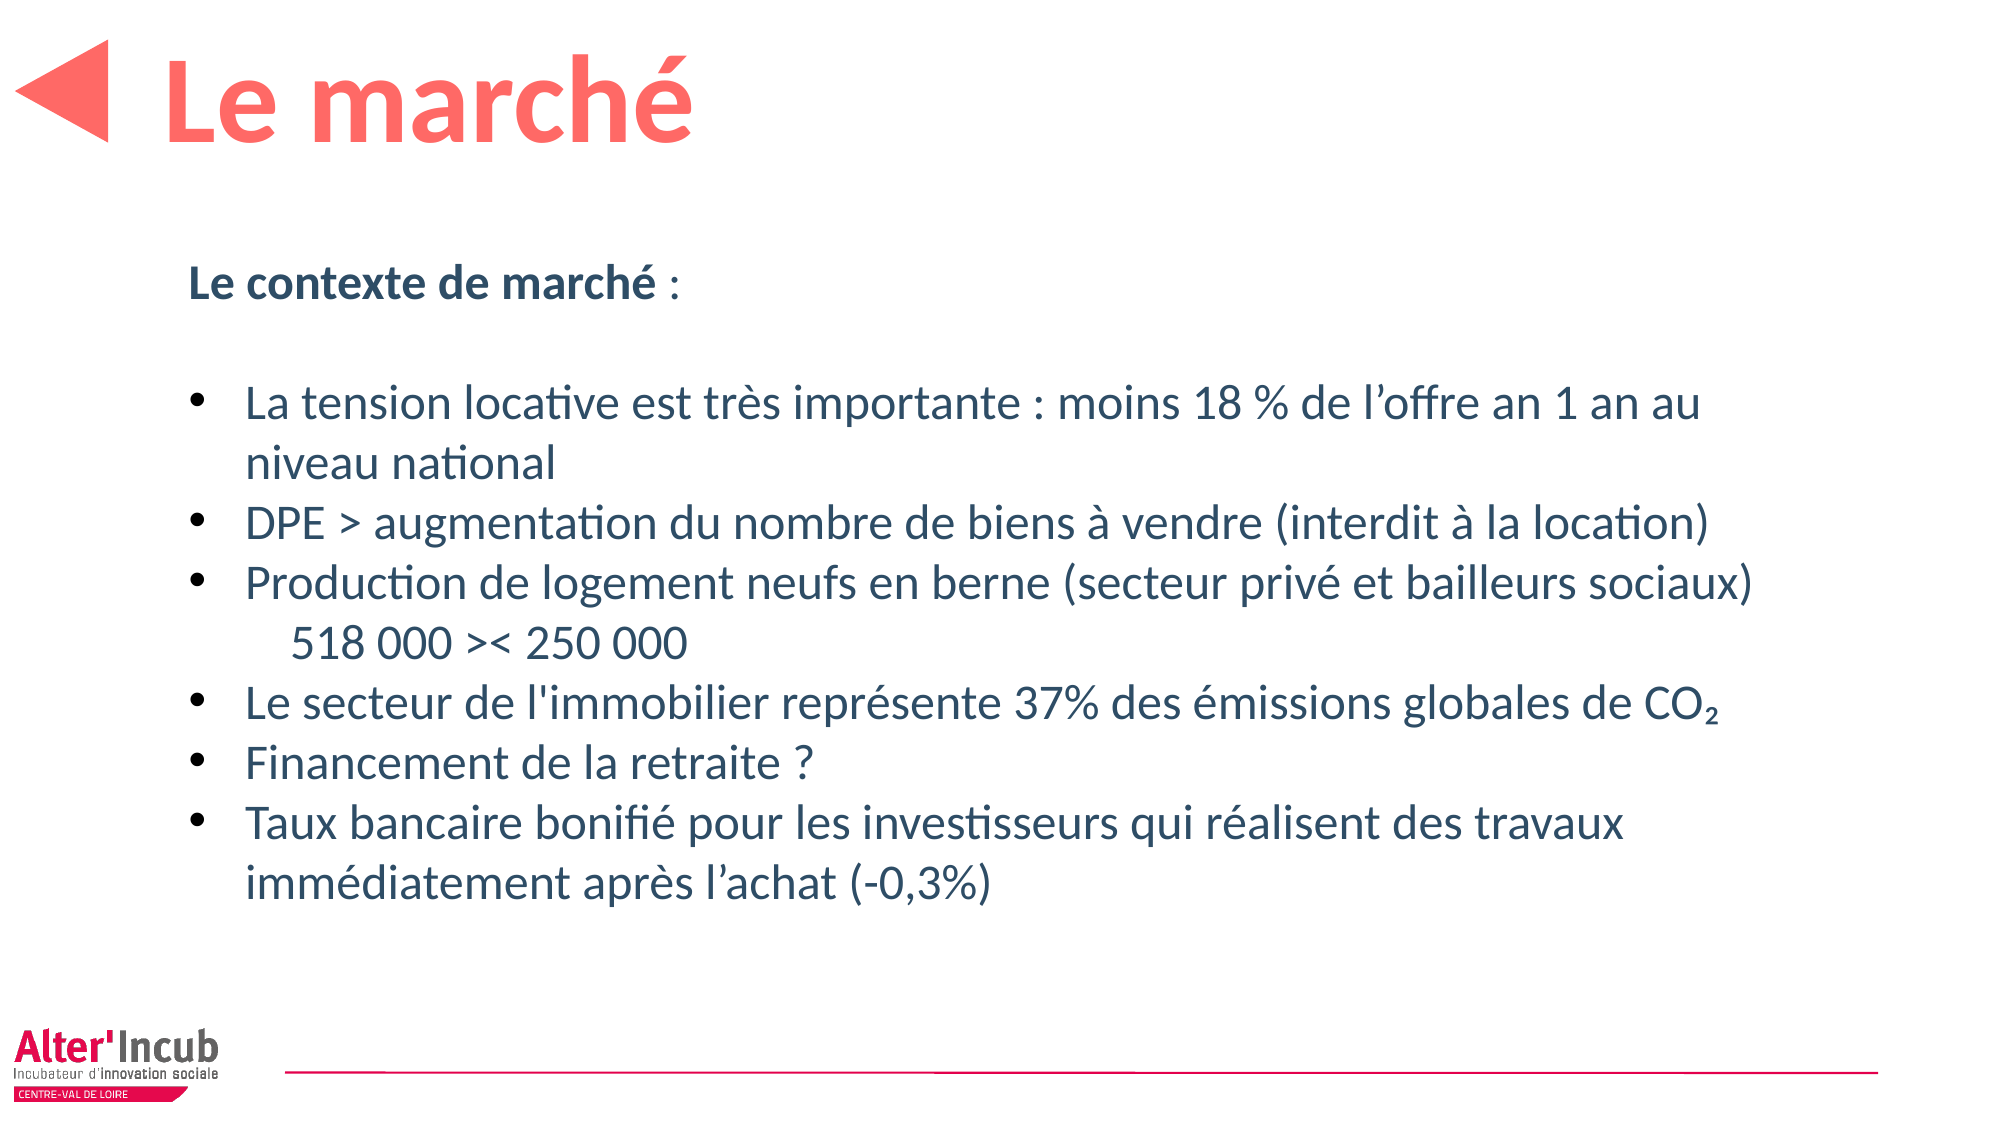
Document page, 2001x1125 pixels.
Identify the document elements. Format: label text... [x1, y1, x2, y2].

picture [14, 1028, 218, 1103]
text_box Le contexte de marché : La tension locative est très importante : moins 18 % de l’offre an 1 an au niveau national DPE > augmentation du nombre de biens à vendre (interdit à la location) Production de logement neufs en berne (secteur privé et bailleurs sociaux) 518 000 >< 250 000 Le secteur de l'immobilier représente 37% des émissions globales de CO₂ Financement de la retraite ? Taux bancaire bonifié pour les investisseurs qui réalisent des travaux immédiatement après l’achat (-0,3%) [173, 241, 1788, 1022]
text_box [14, 39, 109, 143]
title Le marché [148, 22, 1874, 183]
